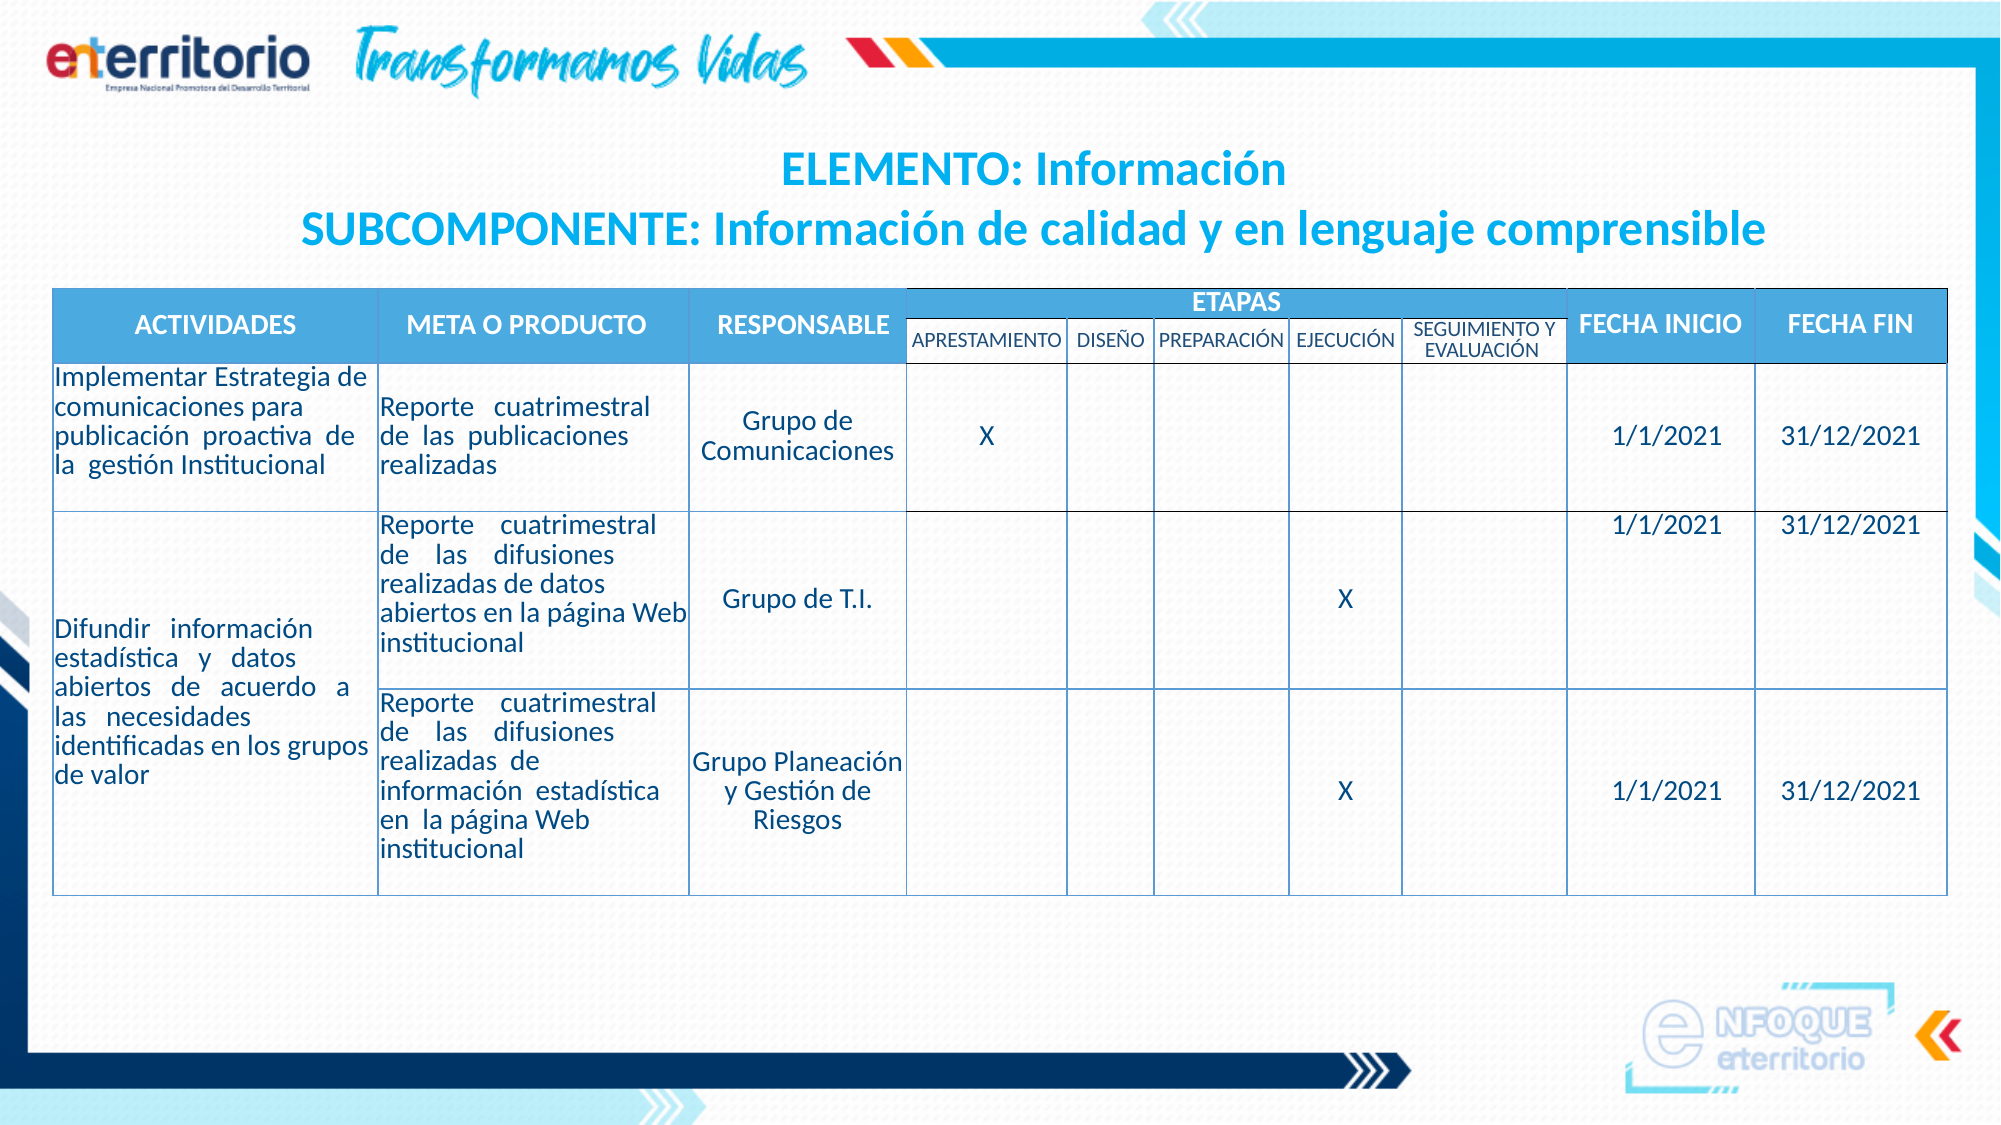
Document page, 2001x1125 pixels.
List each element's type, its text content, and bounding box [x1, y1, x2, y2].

table_cell X [1290, 690, 1401, 895]
table_cell [907, 512, 1066, 688]
picture [0, 0, 2001, 1125]
table_cell APRESTAMIENTO [907, 319, 1066, 363]
table_cell PREPARACIÓN [1155, 319, 1288, 363]
table_cell Grupo de T.I. [690, 512, 906, 688]
text_box ELEMENTO: Información SUBCOMPONENTE: Información de calidad y en lenguaje comprensible [252, 127, 1818, 263]
table_cell [1155, 364, 1288, 511]
table_cell EJECUCIÓN [1290, 319, 1401, 363]
table_cell [1068, 364, 1153, 511]
table_cell 1/1/2021 [1568, 364, 1754, 511]
table_cell [1290, 364, 1401, 511]
table_cell [907, 690, 1066, 895]
table_header ACTIVIDADES [54, 289, 377, 362]
table_cell [1403, 690, 1566, 895]
table_header META O PRODUCTO [379, 289, 688, 362]
table_cell SEGUIMIENTO Y EVALUACIÓN [1403, 319, 1566, 363]
table_cell 31/12/2021 [1756, 364, 1946, 511]
table_cell 31/12/2021 [1756, 512, 1946, 688]
table_header ETAPAS [907, 289, 1566, 318]
table_header FECHA INICIO [1568, 289, 1754, 363]
table_header FECHA FIN [1756, 289, 1947, 363]
table_cell 1/1/2021 [1568, 512, 1754, 688]
table_cell Reporte cuatrimestral de las difusiones realizadas de datos abiertos en la página Web institucional [379, 512, 688, 688]
table_cell Grupo Planeación y Gestión de Riesgos [690, 690, 906, 895]
table_cell 1/1/2021 [1568, 690, 1754, 895]
table_cell X [907, 364, 1066, 511]
table_cell 31/12/2021 [1756, 690, 1946, 895]
table_cell [1403, 512, 1566, 688]
table_cell Reporte cuatrimestral de las difusiones realizadas de información estadística en la página Web institucional [379, 690, 688, 895]
table_cell [1068, 512, 1153, 688]
table_cell Reporte cuatrimestral de las publicaciones realizadas [379, 364, 688, 511]
table_cell Implementar Estrategia de comunicaciones para publicación proactiva de la gestión Institucional [54, 364, 377, 511]
table_cell [1155, 512, 1288, 688]
table_cell [1403, 364, 1566, 511]
table_cell [1068, 690, 1153, 895]
table_header RESPONSABLE [690, 289, 906, 362]
table_cell X [1290, 512, 1401, 688]
table_cell DISEÑO [1068, 319, 1153, 363]
table_cell [1155, 690, 1288, 895]
table_cell Difundir información estadística y datos abiertos de acuerdo a las necesidades identificadas en los grupos de valor [54, 512, 377, 895]
table_cell Grupo de Comunicaciones [690, 364, 906, 511]
